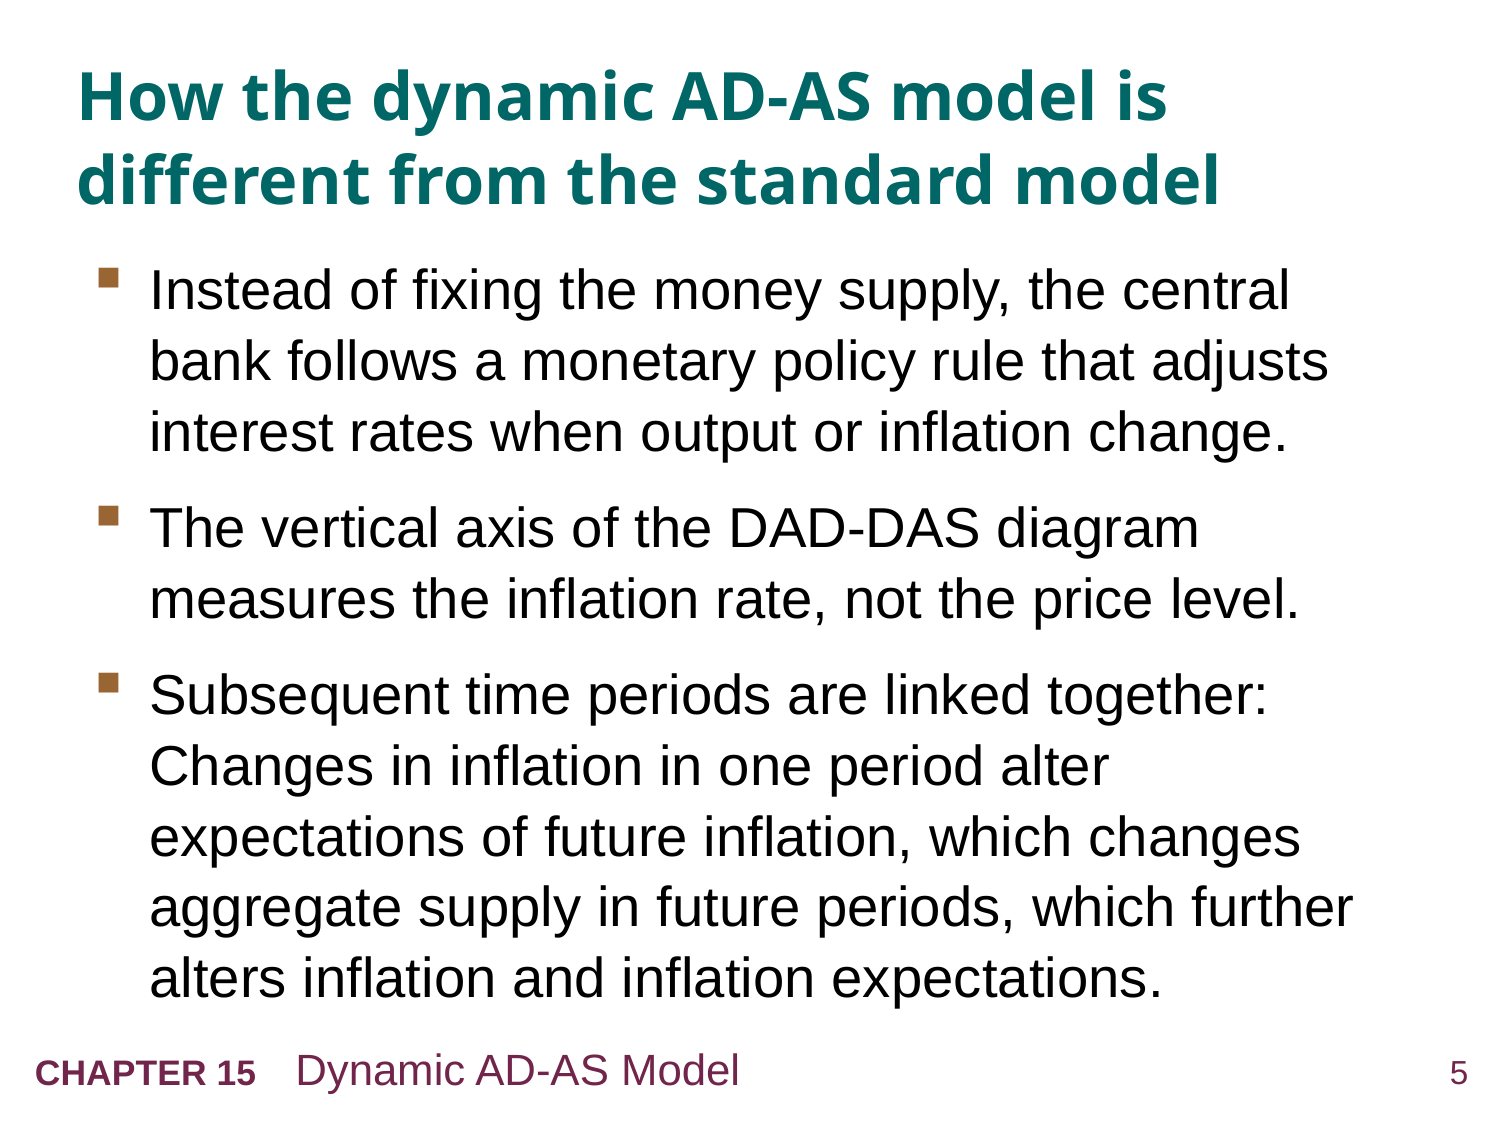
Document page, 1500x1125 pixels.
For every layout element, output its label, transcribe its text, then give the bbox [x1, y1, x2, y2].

title How the dynamic AD-AS model is different from the standard model [76, 57, 1430, 212]
list Instead of fixing the money supply, the central bank follows a monetary policy rule that adjusts interest rates when output or inflation change. The vertical axis of the DAD-DAS diagram measures the inflation rate, not the price level. Subsequent time periods are linked together: Changes in inflation in one period alter expectations of future inflation, which changes aggregate supply in future periods, which further alters inflation and inflation expectations. [78, 242, 1425, 1018]
